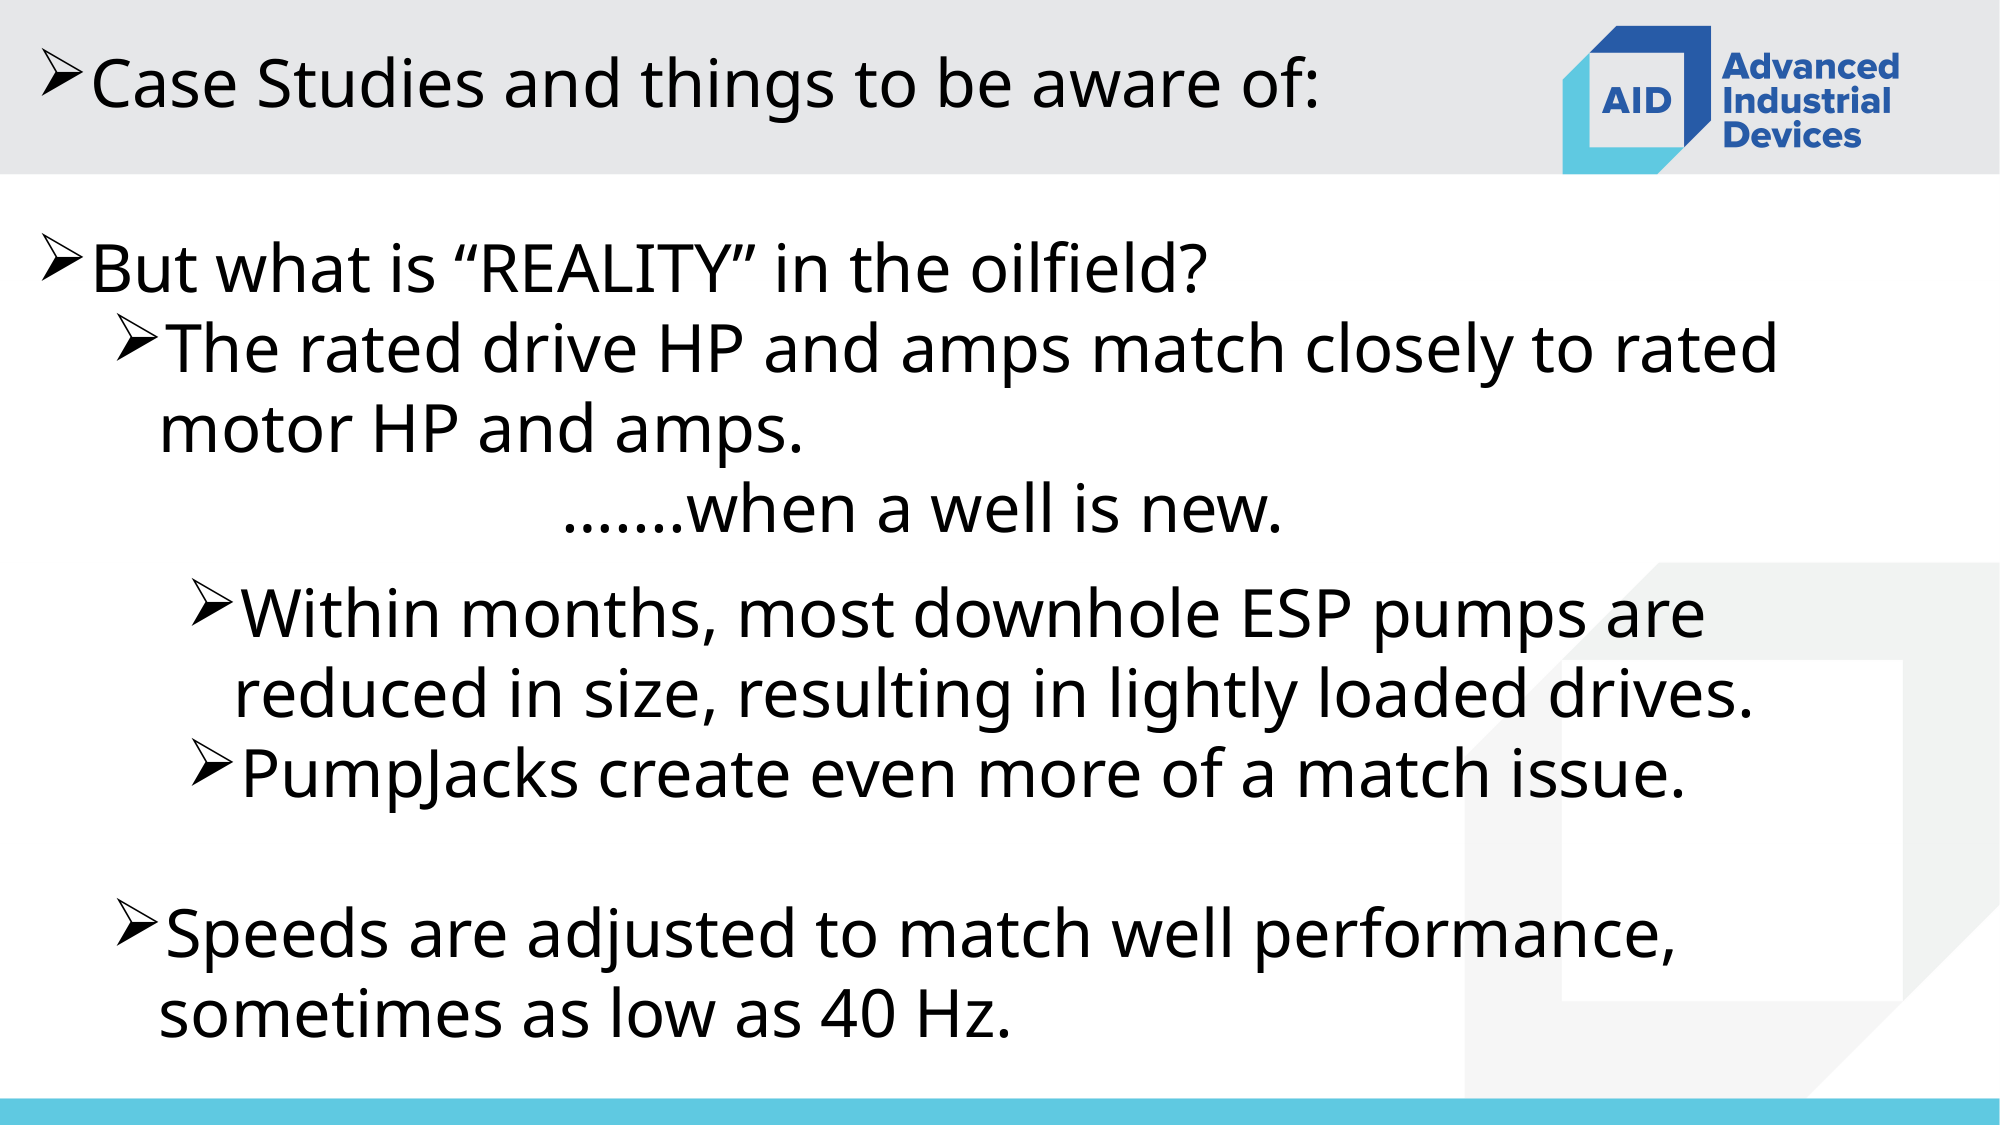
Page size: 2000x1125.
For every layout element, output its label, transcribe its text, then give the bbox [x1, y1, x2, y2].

picture [0, 0, 2000, 1125]
text_box Case Studies and things to be aware of: But what is “REALITY” in the oilfield? The rated drive HP and amps match closely to rated motor HP and amps. …....when a well is new. Within months, most downhole ESP pumps are reduced in size, resulting in lightly loaded drives. PumpJacks create even more of a match issue. Speeds are adjusted to match well performance, sometimes as low as 40 Hz. [22, 33, 1980, 1058]
